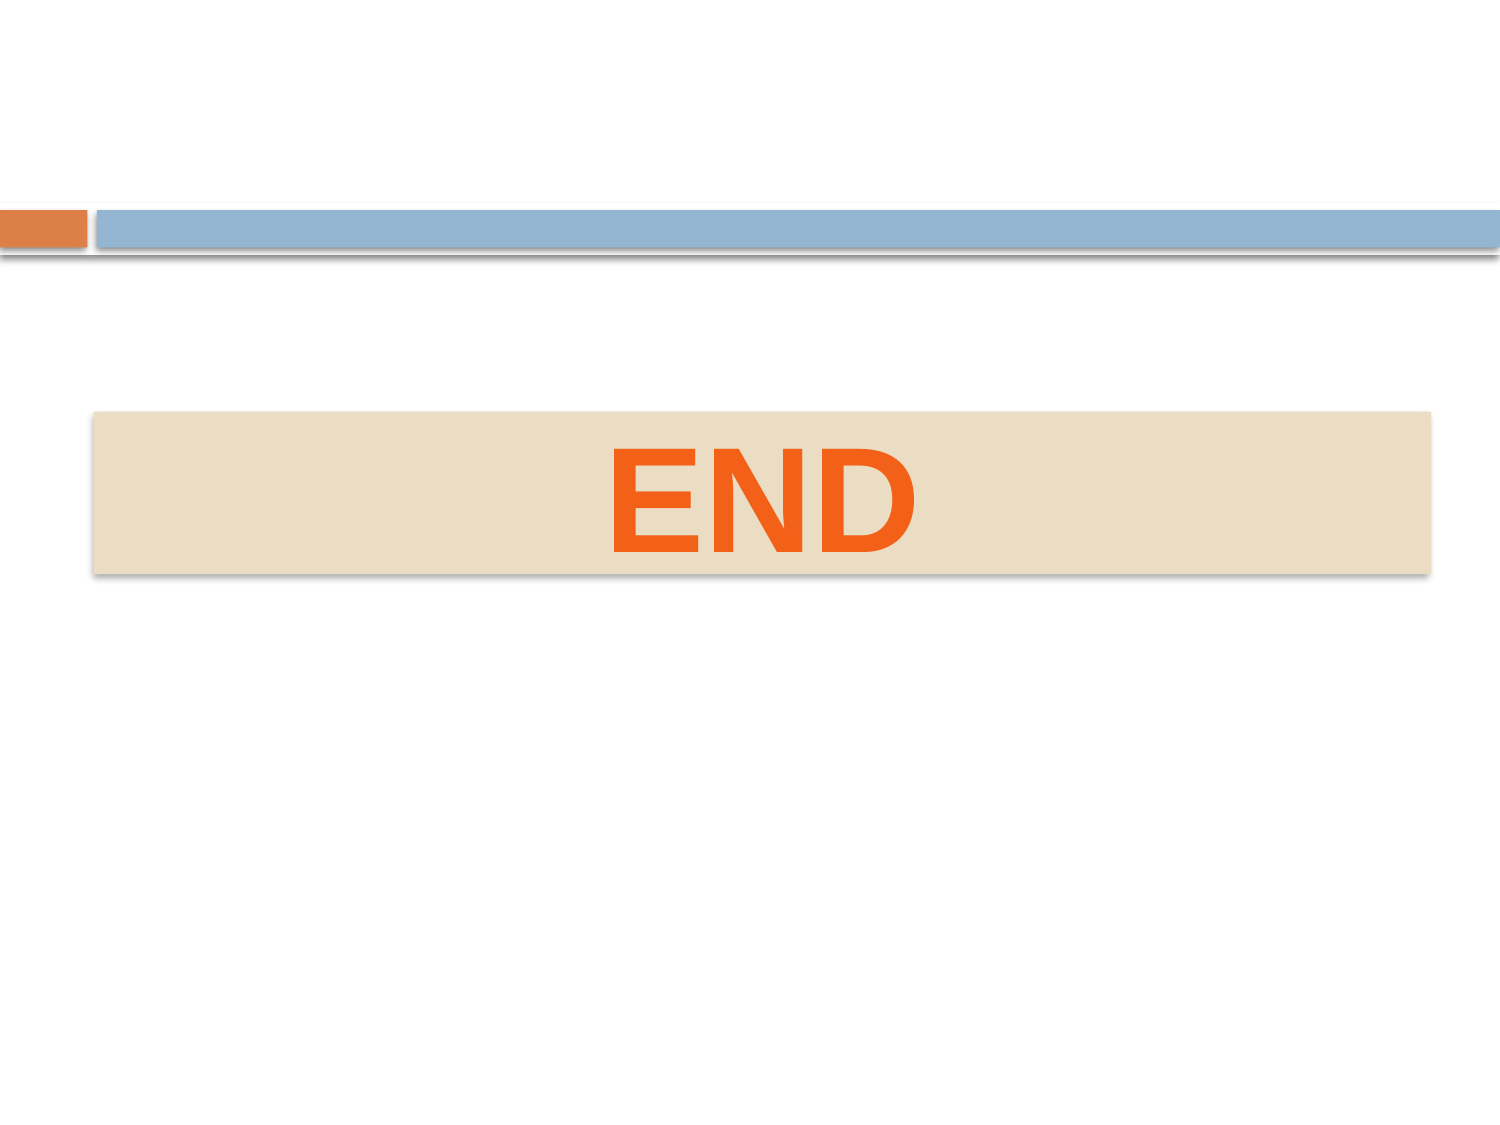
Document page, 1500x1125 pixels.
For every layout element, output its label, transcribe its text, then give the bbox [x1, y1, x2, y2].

title END [93, 411, 1432, 575]
